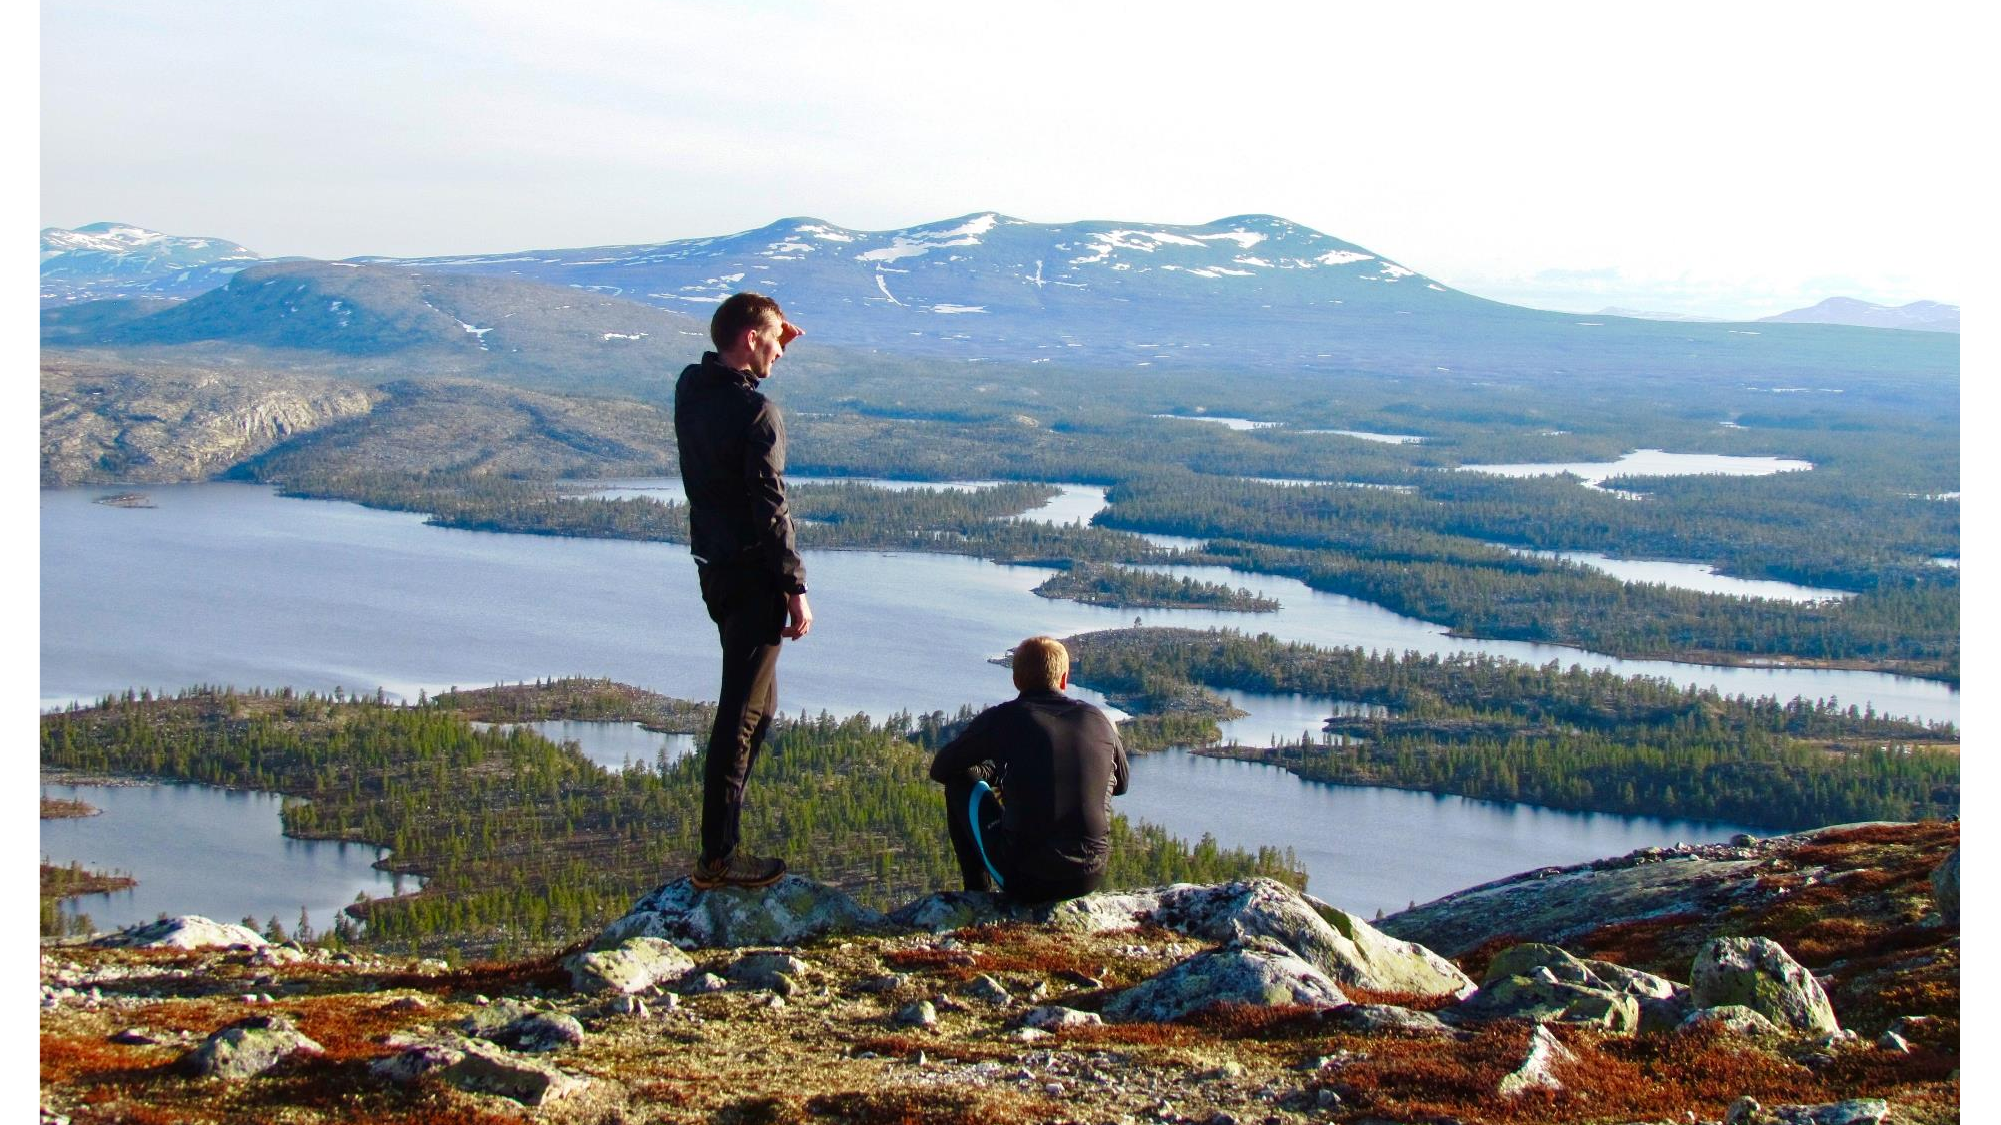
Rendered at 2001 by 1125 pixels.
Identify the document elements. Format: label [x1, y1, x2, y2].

list [39, 0, 1961, 1125]
